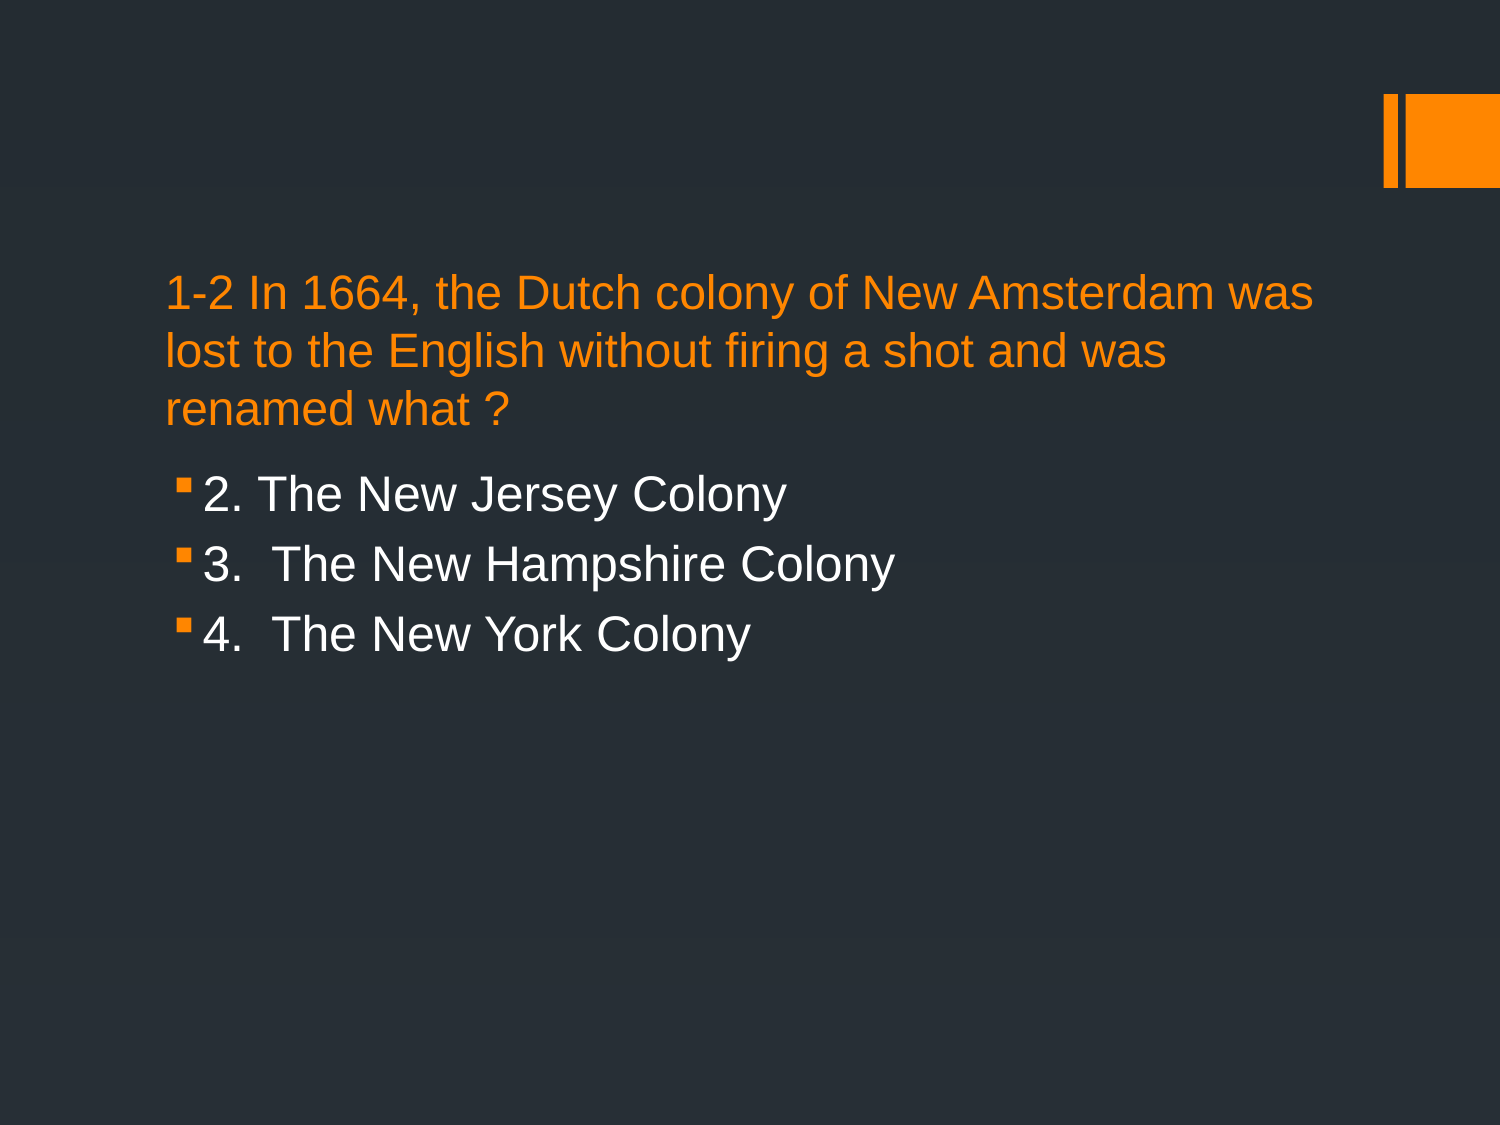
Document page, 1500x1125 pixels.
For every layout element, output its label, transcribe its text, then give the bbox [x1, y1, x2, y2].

title 1-2 In 1664, the Dutch colony of New Amsterdam was lost to the English without firing a shot and was renamed what ? [150, 253, 1350, 443]
list 2. The New Jersey Colony 3. The New Hampshire Colony 4. The New York Colony [150, 454, 1350, 1035]
